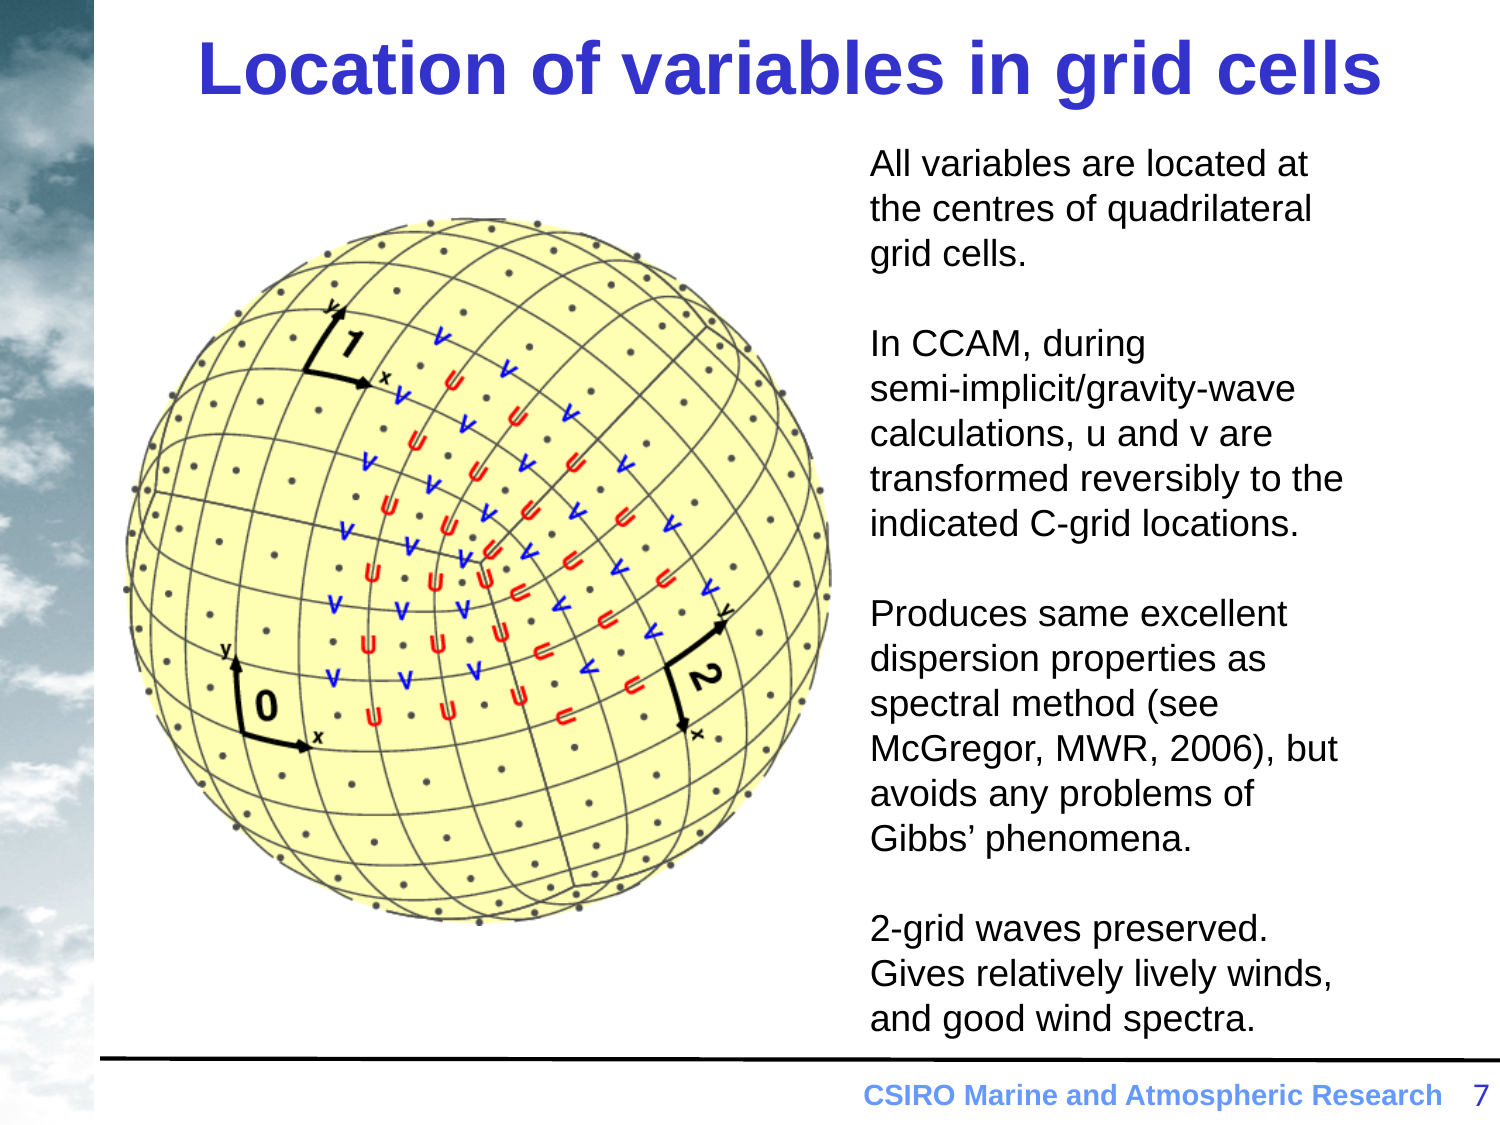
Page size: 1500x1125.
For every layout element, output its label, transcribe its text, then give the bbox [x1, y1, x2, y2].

title Location of variables in grid cells [81, 0, 1500, 177]
slide_number 7 [1154, 1063, 1500, 1124]
text_box All variables are located at the centres of quadrilateral grid cells. In CCAM, during semi-implicit/gravity-wave calculations, u and v are transformed reversibly to the indicated C-grid locations. Produces same excellent dispersion properties as spectral method (see McGregor, MWR, 2006), but avoids any problems of Gibbs’ phenomena. 2-grid waves preserved. Gives relatively lively winds, and good wind spectra. [856, 132, 1424, 1046]
picture [0, 0, 94, 1125]
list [123, 217, 833, 927]
